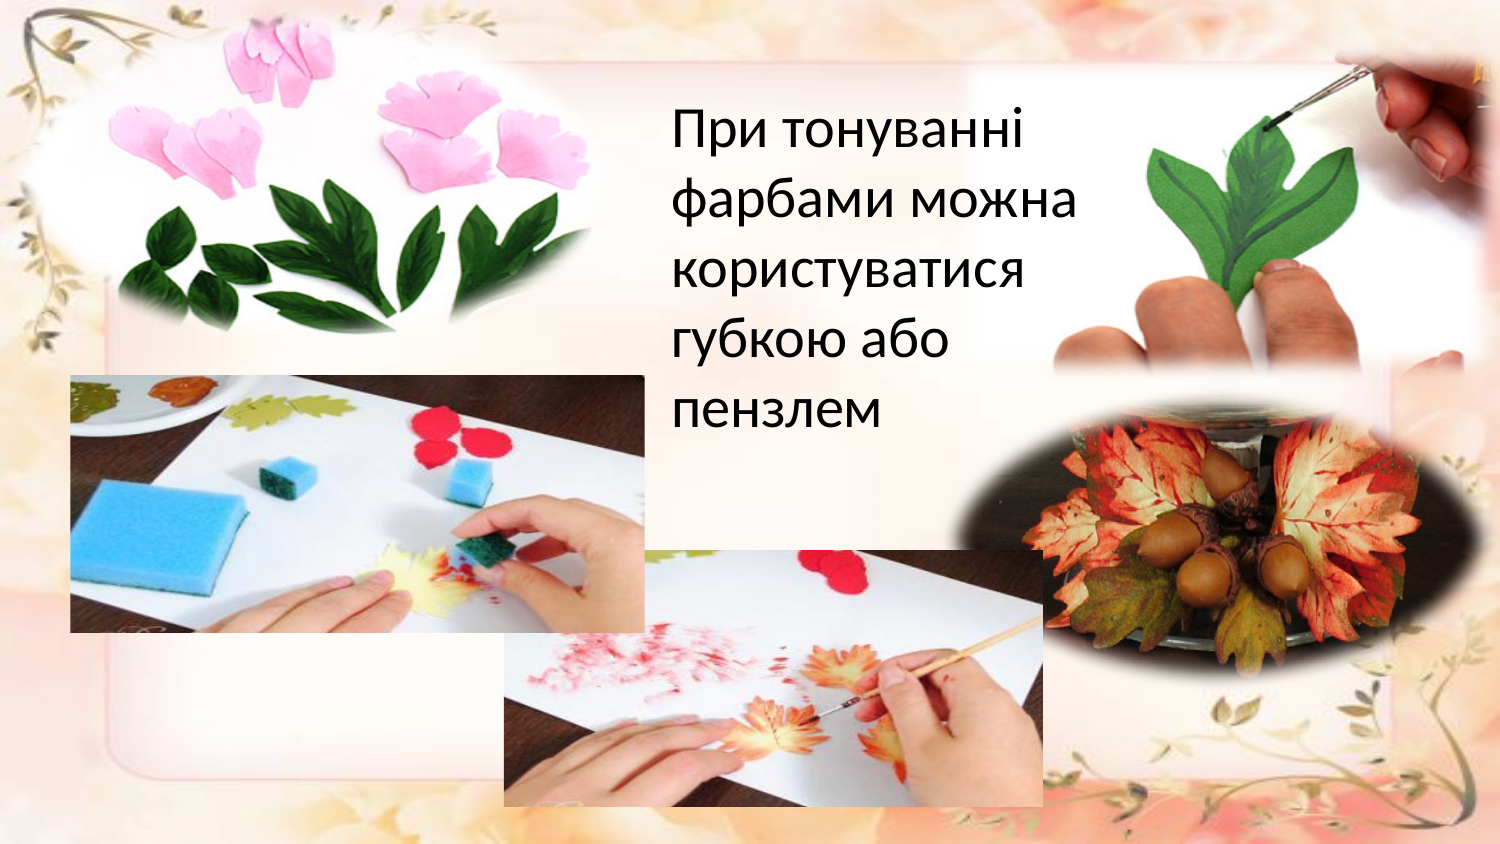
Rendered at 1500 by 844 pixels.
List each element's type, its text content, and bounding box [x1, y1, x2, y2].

picture [0, 0, 622, 352]
list При тонуванні фарбами можна користуватися губкою або пензлем [656, 82, 943, 549]
picture [70, 46, 1500, 808]
